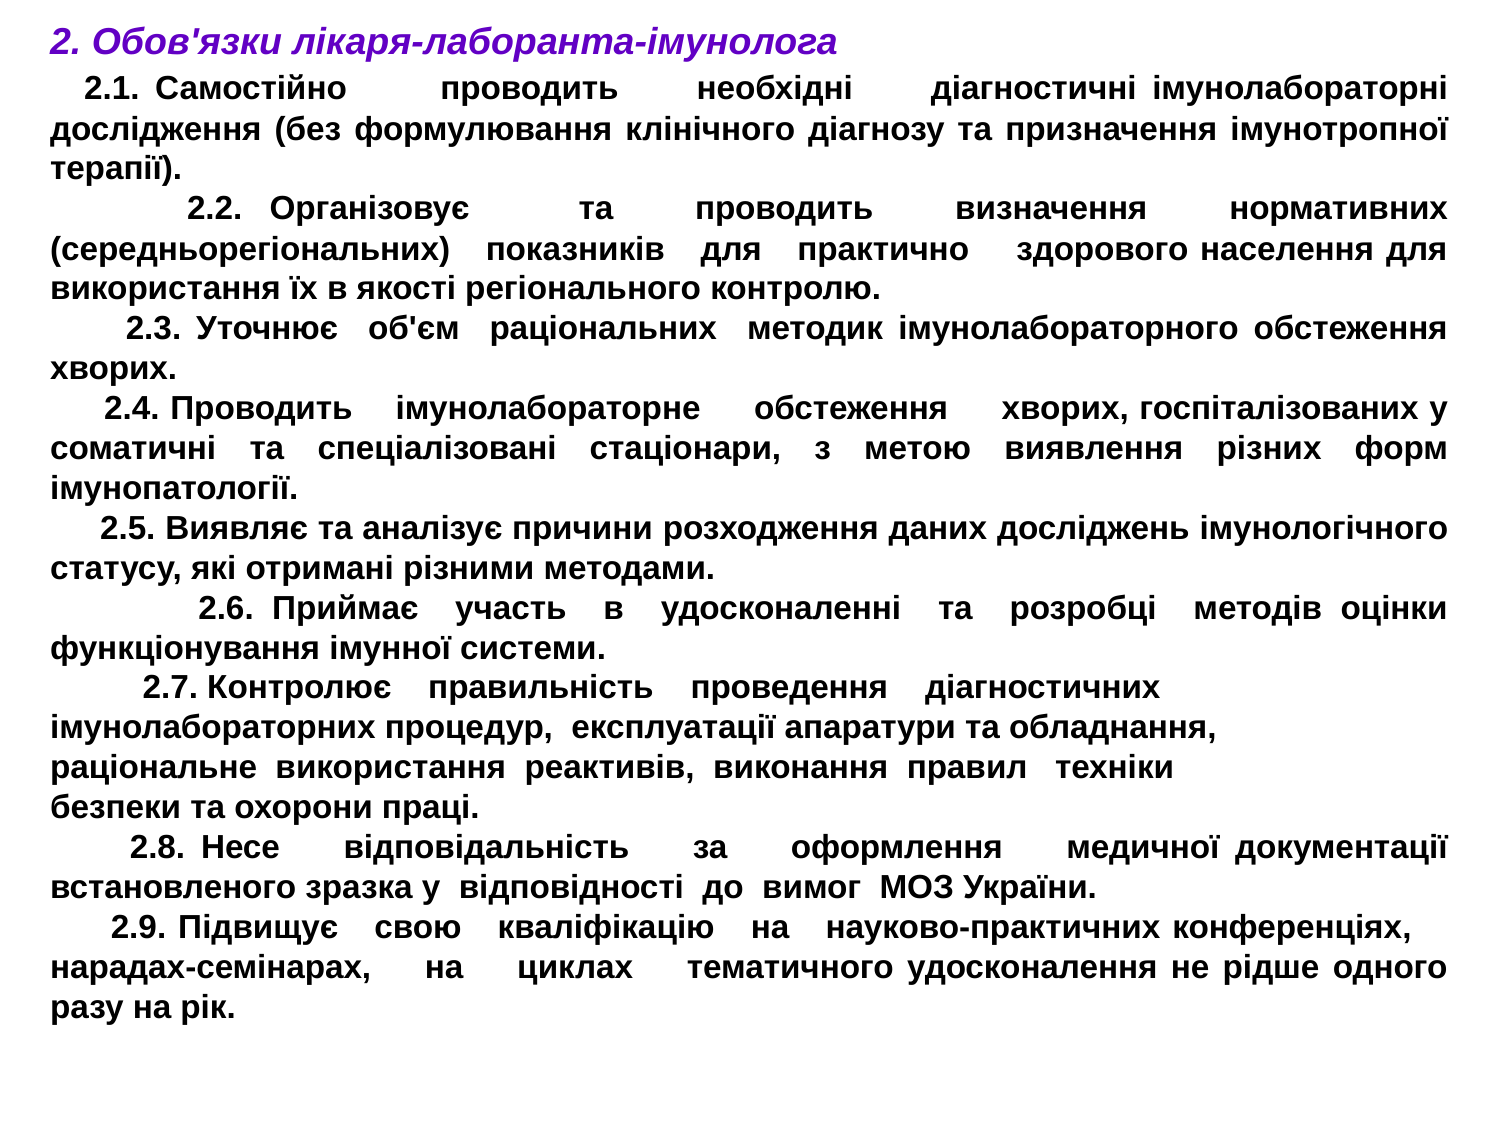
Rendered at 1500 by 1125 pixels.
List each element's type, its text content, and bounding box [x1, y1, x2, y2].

text_box 2. Обов'язки лікаря-лаборанта-імунолога 2.1. Самостійно проводить необхідні діагностичні імунолабораторні дослідження (без формулювання клінічного діагнозу та призначення імунотропної терапії). 2.2. Організовує та проводить визначення нормативних (середньорегіональних) показників для практично здорового населення для використання їх в якості регіонального контролю. 2.3. Уточнює об'єм раціональних методик імунолабораторного обстеження хворих. 2.4. Проводить імунолабораторне обстеження хворих, госпіталізованих у соматичні та спеціалізовані стаціонари, з метою виявлення різних форм імунопатології. 2.5. Виявляє та аналізує причини розходження даних досліджень імунологічного статусу, які отримані різними методами. 2.6. Приймає участь в удосконаленні та розробці методів оцінки функціонування імунної системи. 2.7. Контролює правильність проведення діагностичних імунолабораторних процедур, експлуатації апаратури та обладнання, раціональне використання реактивів, виконання правил техніки безпеки та охорони праці. 2.8. Несе відповідальність за оформлення медичної документації встановленого зразка у відповідності до вимог МОЗ України. 2.9. Підвищує свою кваліфікацію на науково-практичних конференціях, нарадах-семінарах, на циклах тематичного удосконалення не рідше одного разу на рік. [35, 9, 1465, 1073]
